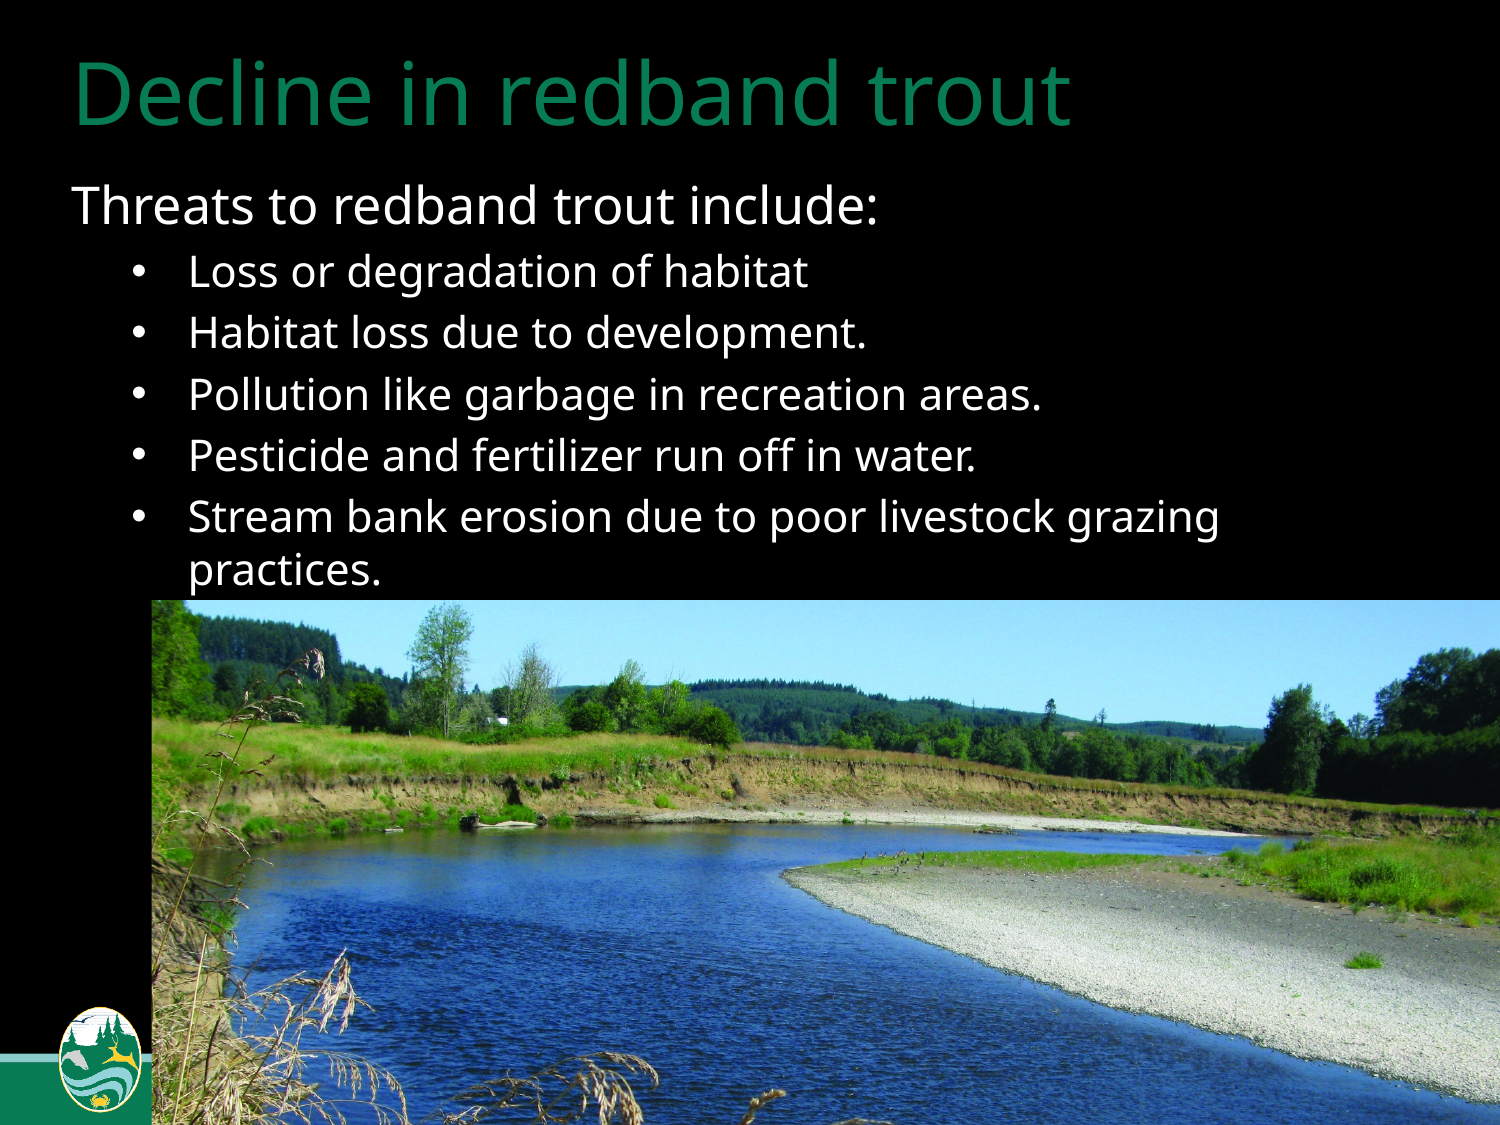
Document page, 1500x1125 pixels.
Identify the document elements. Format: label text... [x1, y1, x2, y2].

picture [151, 599, 1500, 1125]
title Decline in redband trout [56, 0, 1351, 165]
list Threats to redband trout include: Loss or degradation of habitat Habitat loss due to development. Pollution like garbage in recreation areas. Pesticide and fertilizer run off in water. Stream bank erosion due to poor livestock grazing practices. [56, 165, 1407, 944]
picture [56, 1004, 144, 1114]
